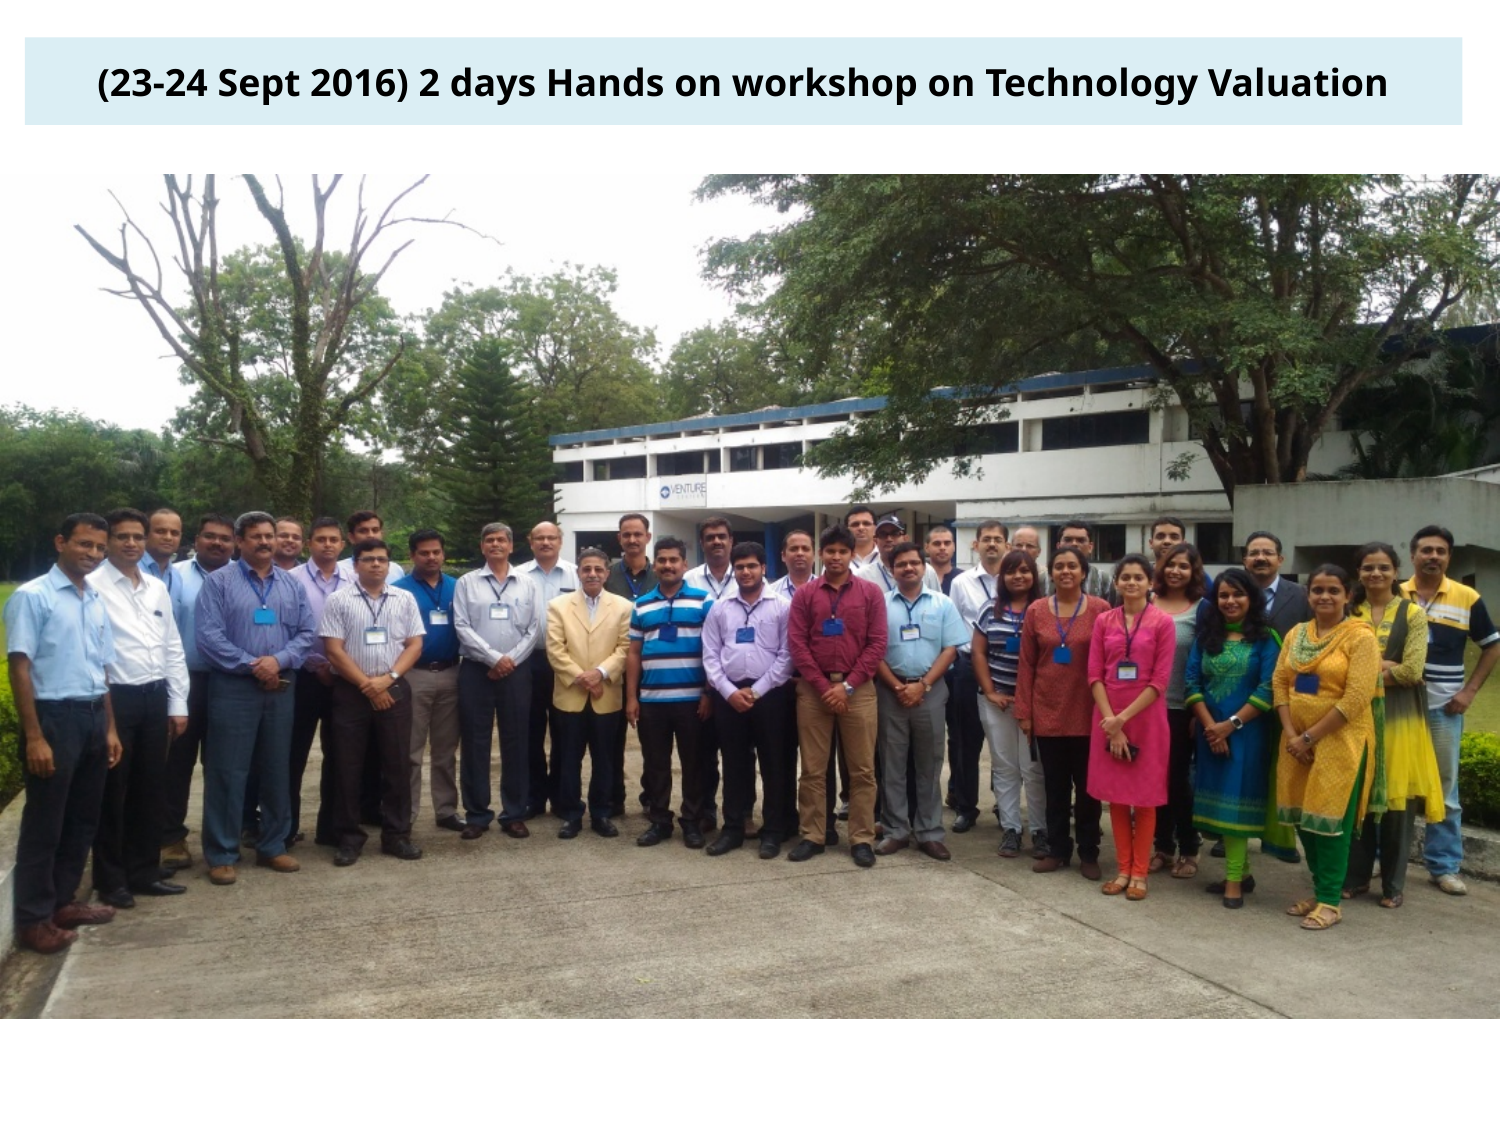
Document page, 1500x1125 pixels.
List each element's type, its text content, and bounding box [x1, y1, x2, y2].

picture [0, 174, 1500, 1019]
text_box (23-24 Sept 2016) 2 days Hands on workshop on Technology Valuation [23, 35, 1464, 127]
